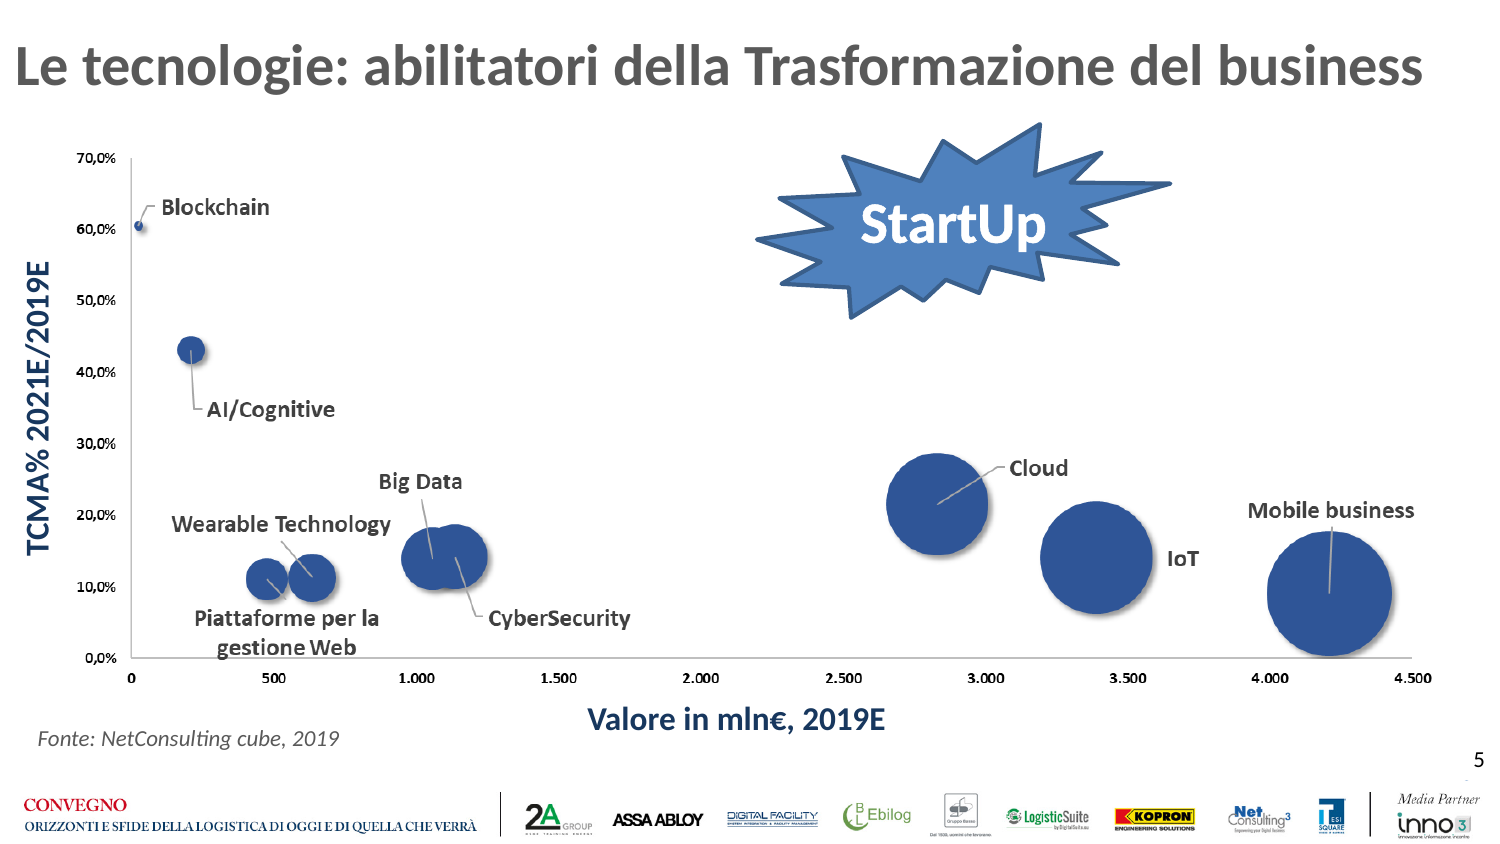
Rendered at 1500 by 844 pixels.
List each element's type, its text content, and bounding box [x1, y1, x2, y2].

text_box TCMA% 2021E/2019E [7, 207, 59, 610]
picture [0, 781, 1500, 844]
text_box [756, 123, 1171, 318]
slide_number 5 [1149, 737, 1500, 783]
title Le tecnologie: abilitatori della Trasformazione del business [0, 33, 1500, 103]
text_box Fonte: NetConsulting cube, 2019 [22, 716, 573, 759]
picture [64, 138, 1450, 699]
text_box Valore in mln€, 2019E [535, 707, 938, 745]
